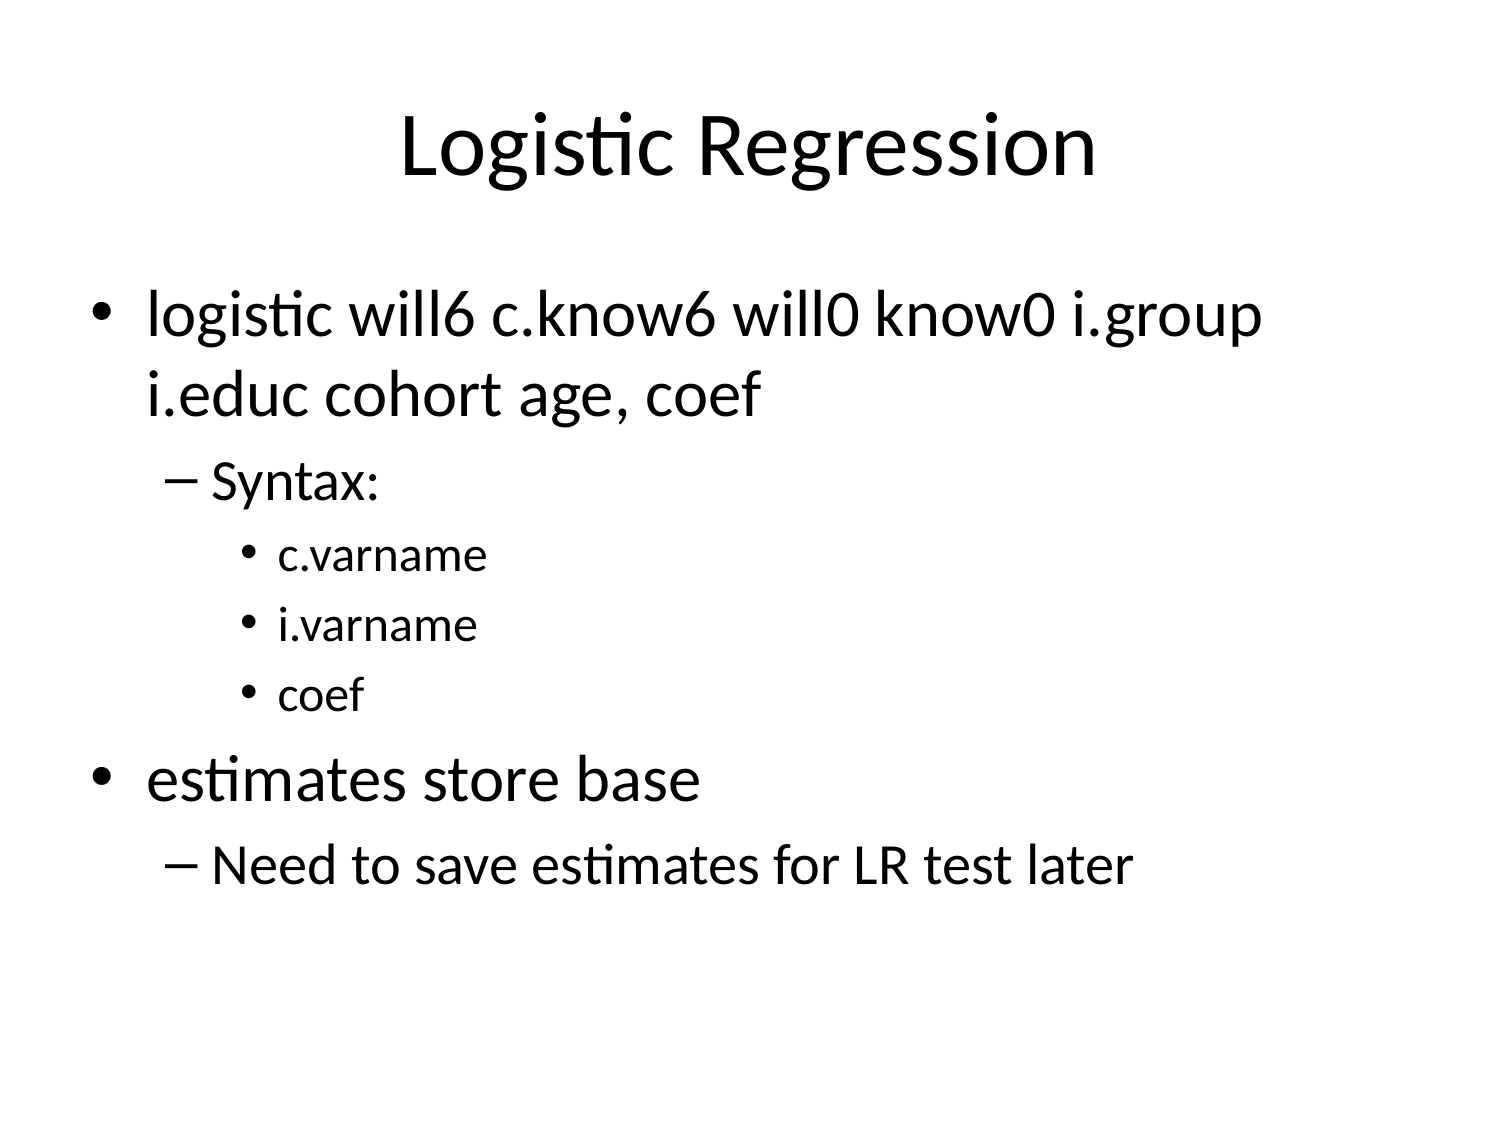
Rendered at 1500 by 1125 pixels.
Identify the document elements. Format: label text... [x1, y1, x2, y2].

title Logistic Regression [75, 45, 1425, 233]
list logistic will6 c.know6 will0 know0 i.group i.educ cohort age, coef Syntax: c.varname i.varname coef estimates store base Need to save estimates for LR test later [75, 262, 1425, 1005]
